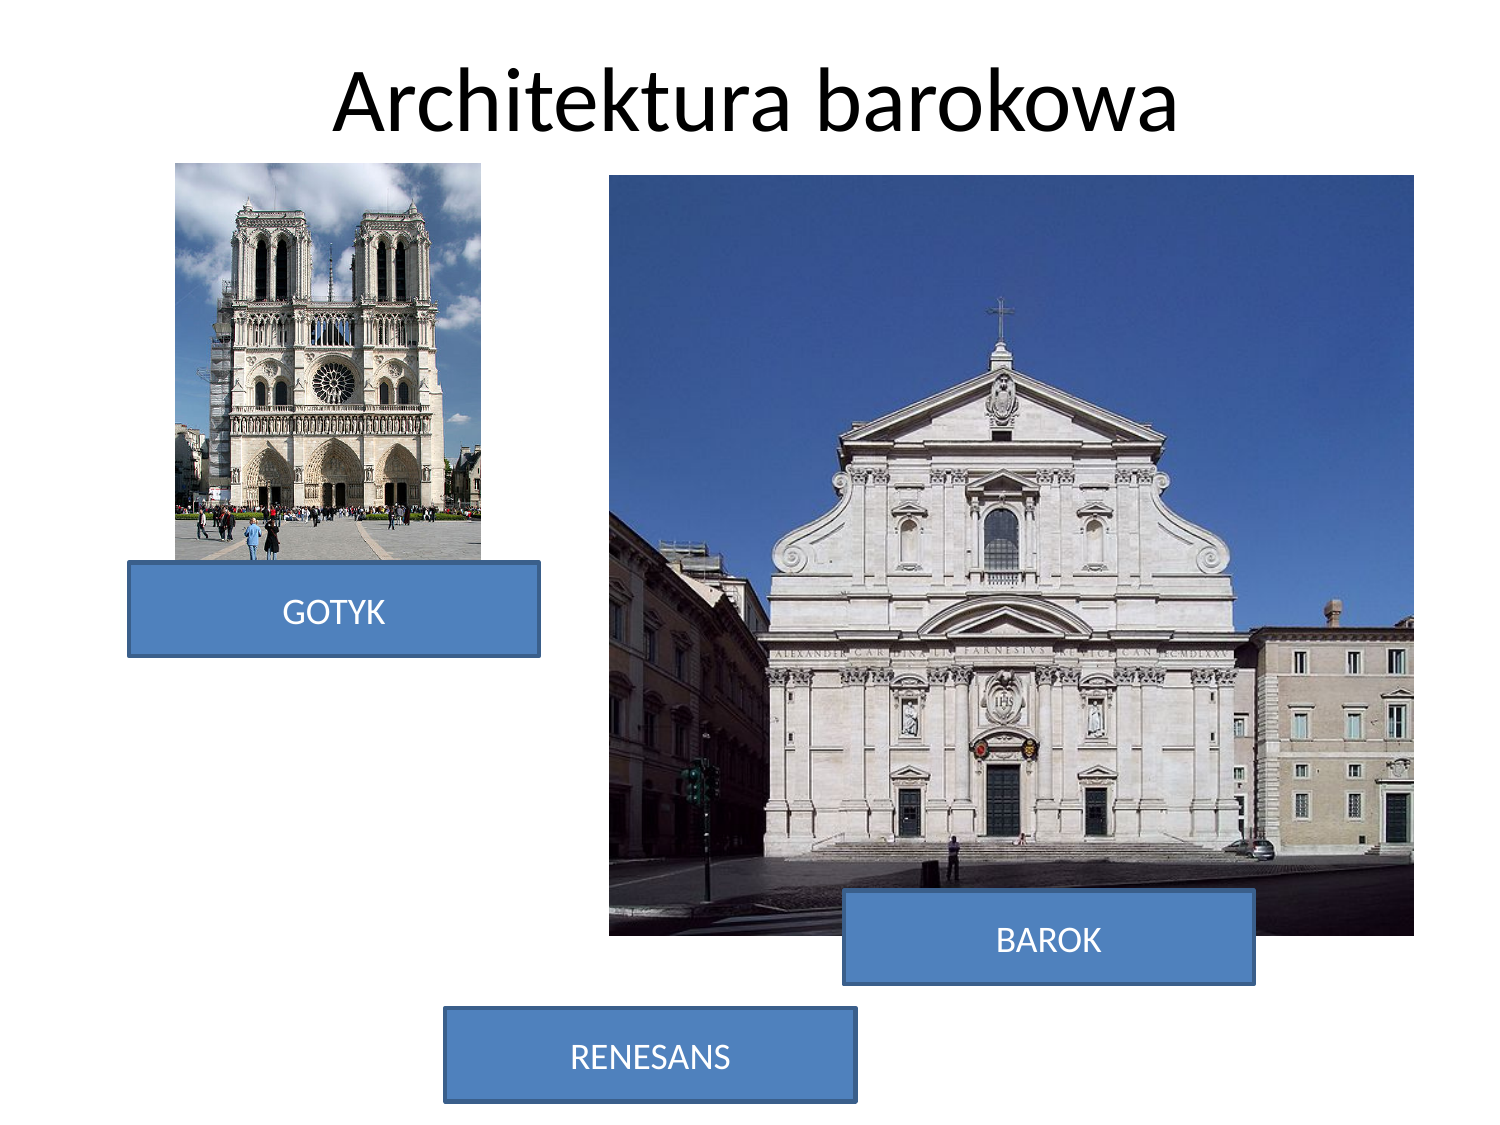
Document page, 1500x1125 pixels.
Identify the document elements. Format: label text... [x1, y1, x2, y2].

picture [609, 175, 1414, 936]
text_box RENESANS [443, 1006, 858, 1104]
text_box BAROK [842, 944, 1256, 986]
text_box GOTYK [127, 560, 541, 658]
picture [175, 163, 481, 616]
title Architektura barokowa [81, 23, 1433, 167]
